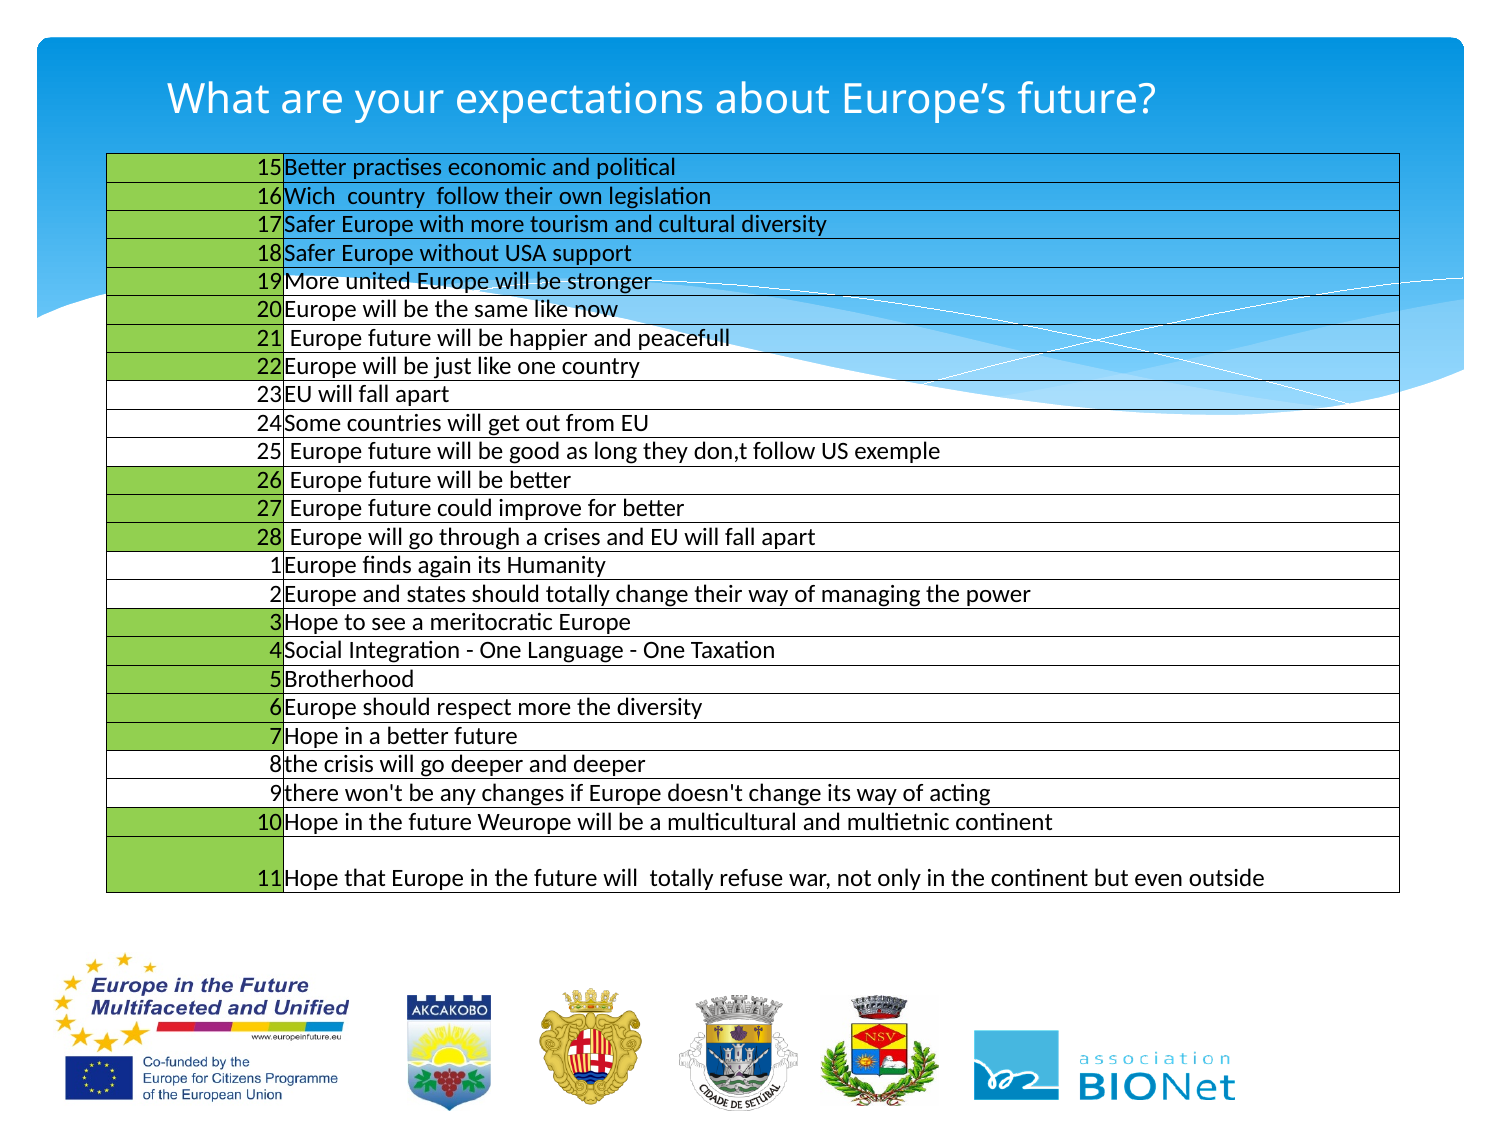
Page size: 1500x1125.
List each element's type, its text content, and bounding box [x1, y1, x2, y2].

table_cell 18 [107, 239, 283, 267]
table_cell 3 [107, 609, 283, 636]
table_cell Social Integration - One Language - One Taxation [284, 637, 1399, 665]
table_cell Europe future will be good as long they don,t follow US exemple [284, 438, 1399, 466]
picture [1130, 1077, 1150, 1096]
table_cell 8 [107, 751, 283, 778]
table_cell Safer Europe without USA support [284, 239, 1399, 267]
table_cell Europe will be the same like now [284, 296, 1399, 324]
table_cell 24 [107, 410, 283, 437]
table_cell 25 [107, 438, 283, 466]
picture [1229, 1084, 1235, 1097]
table_cell 1 [107, 552, 283, 579]
table_cell Europe future will be happier and peacefull [284, 325, 1399, 352]
table_cell 10 [107, 808, 283, 836]
table_cell Europe future could improve for better [284, 495, 1399, 522]
table_cell Europe will be just like one country [284, 353, 1399, 380]
table_cell Europe finds again its Humanity [284, 552, 1399, 579]
table_cell More united Europe will be stronger [284, 268, 1399, 295]
table_cell 5 [107, 666, 283, 693]
table_cell 19 [107, 268, 283, 295]
table_header 15 [107, 154, 283, 182]
table_cell Hope to see a meritocratic Europe [284, 609, 1399, 636]
table_cell 11 [107, 837, 283, 892]
table_cell EU will fall apart [284, 381, 1399, 409]
table_cell 27 [107, 495, 283, 522]
picture [537, 986, 643, 1107]
table_cell 16 [107, 183, 283, 210]
table_cell 4 [107, 637, 283, 665]
table_cell Safer Europe with more tourism and cultural diversity [284, 211, 1399, 238]
table_cell there won't be any changes if Europe doesn't change its way of acting [284, 779, 1399, 807]
table_cell 9 [107, 779, 283, 807]
table_cell 2 [107, 580, 283, 608]
picture [407, 994, 491, 1111]
title What are your expectations about Europe’s future? [75, 55, 1459, 138]
table_cell Hope that Europe in the future will totally refuse war, not only in the continent but even outside [284, 837, 1399, 892]
picture [1167, 1080, 1184, 1100]
picture [974, 1030, 1235, 1100]
table_cell Europe should respect more the diversity [284, 694, 1399, 722]
table_cell Brotherhood [284, 666, 1399, 693]
table_cell Europe will go through a crises and EU will fall apart [284, 523, 1399, 551]
table_cell 6 [107, 694, 283, 722]
table_header Better practises economic and political [284, 154, 1399, 182]
table_cell 23 [107, 381, 283, 409]
table_cell 28 [107, 523, 283, 551]
table_cell 7 [107, 723, 283, 750]
picture [1086, 1077, 1096, 1083]
table_cell 22 [107, 353, 283, 380]
table_cell 26 [107, 467, 283, 494]
table_cell Europe future will be better [284, 467, 1399, 494]
table_cell Some countries will get out from EU [284, 410, 1399, 437]
table_cell Hope in a better future [284, 723, 1399, 750]
table_cell Europe and states should totally change their way of managing the power [284, 580, 1399, 608]
picture [1201, 1084, 1211, 1088]
table_cell 17 [107, 211, 283, 238]
table_cell 21 [107, 325, 283, 352]
table_cell Wich country follow their own legislation [284, 183, 1399, 210]
table_cell the crisis will go deeper and deeper [284, 751, 1399, 778]
picture [678, 994, 798, 1111]
picture [820, 994, 940, 1107]
picture [1086, 1089, 1098, 1096]
table_cell Hope in the future Weurope will be a multicultural and multietnic continent [284, 808, 1399, 836]
table_cell 20 [107, 296, 283, 324]
picture [52, 951, 349, 1107]
